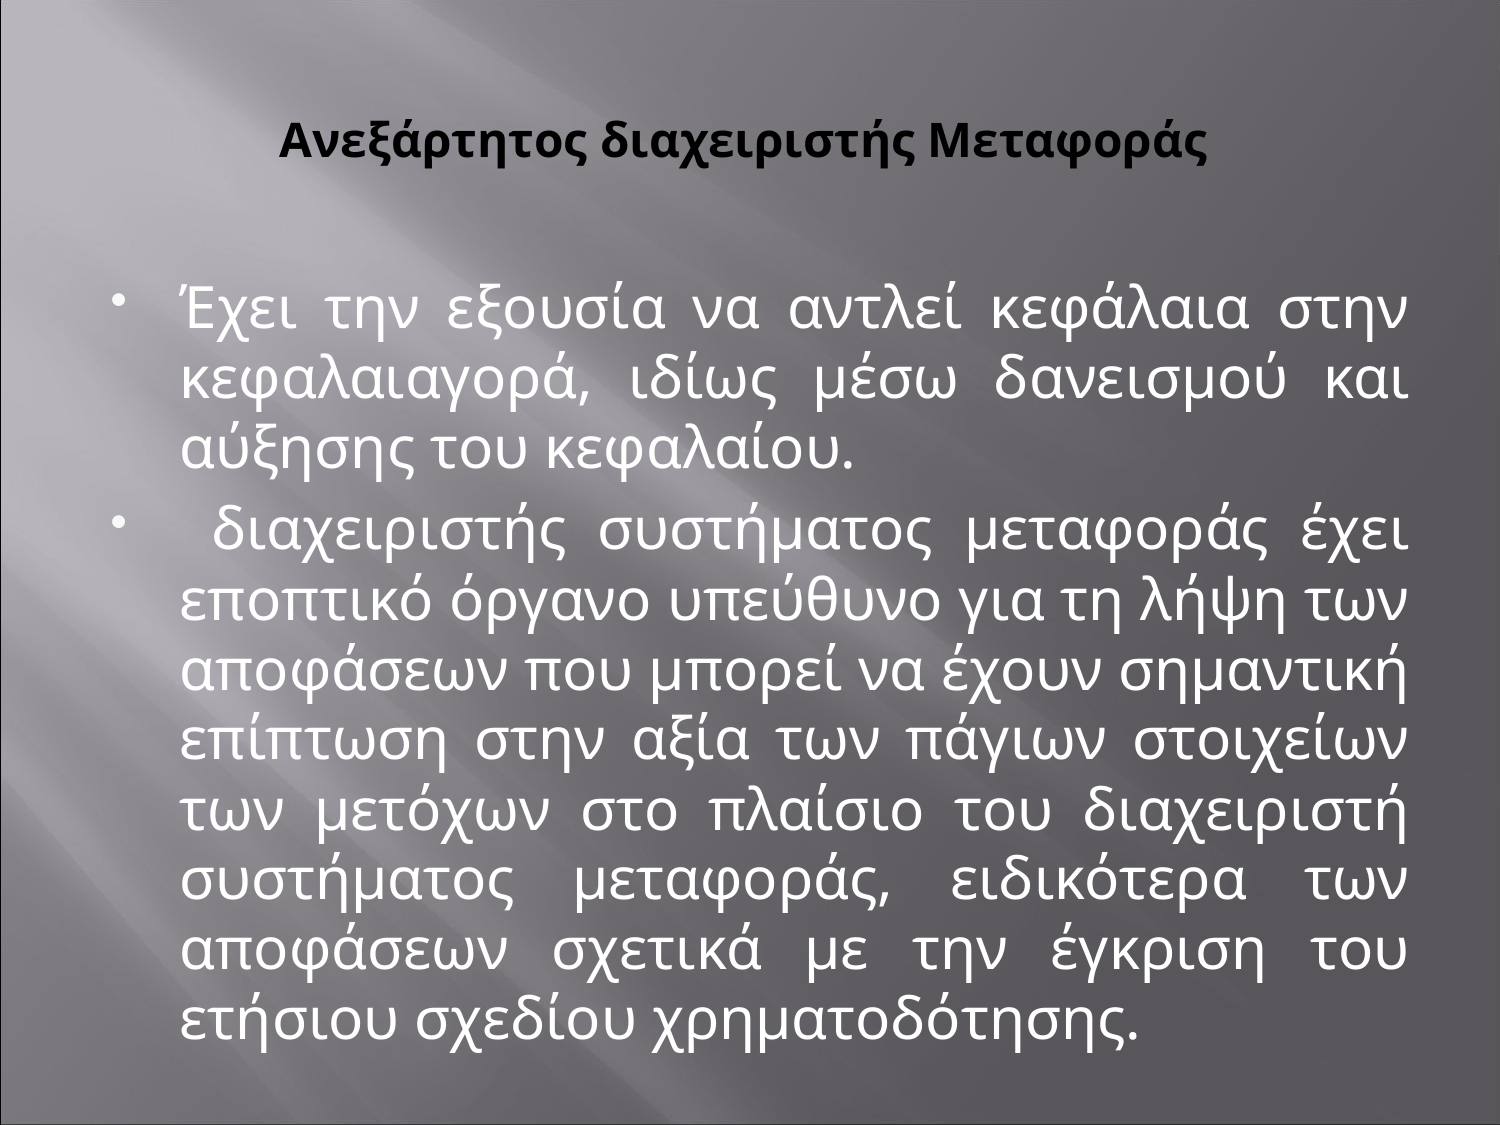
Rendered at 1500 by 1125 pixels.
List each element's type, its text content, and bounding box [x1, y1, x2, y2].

picture [0, 0, 1500, 1125]
list Έχει την εξουσία να αντλεί κεφάλαια στην κεφαλαιαγορά, ιδίως μέσω δανεισμού και αύξησης του κεφαλαίου. διαχειριστής συστήματος μεταφοράς έχει εποπτικό όργανο υπεύθυνο για τη λήψη των αποφάσεων που μπορεί να έχουν σημαντική επίπτωση στην αξία των πάγιων στοιχείων των μετόχων στο πλαίσιο του διαχειριστή συστήματος μεταφοράς, ειδικότερα των αποφάσεων σχετικά με την έγκριση του ετήσιου σχεδίου χρηματοδότησης. [75, 262, 1425, 1035]
title Ανεξάρτητος διαχειριστής Μεταφοράς [75, 45, 1425, 233]
